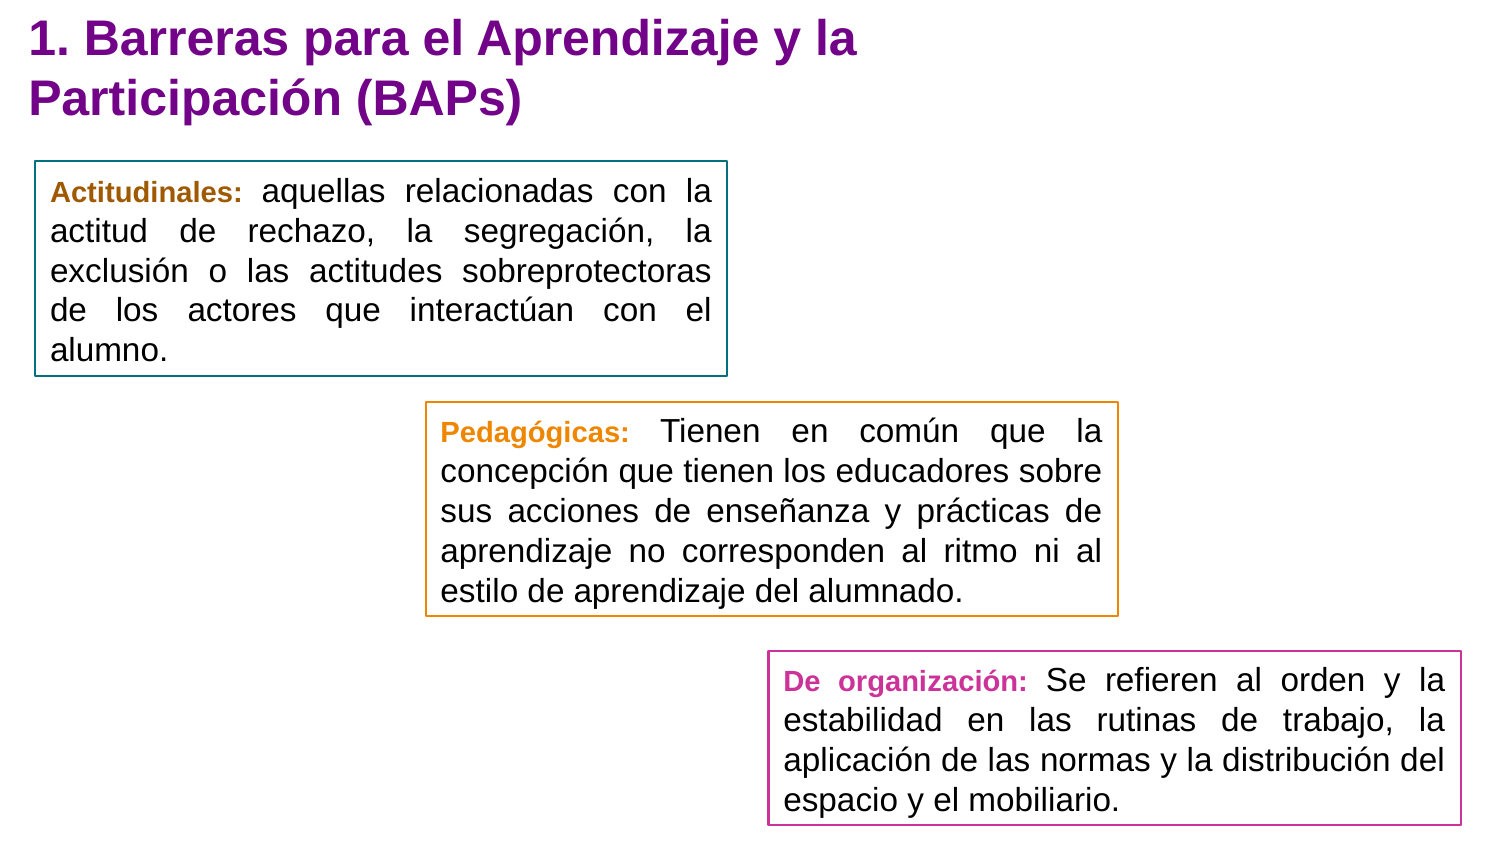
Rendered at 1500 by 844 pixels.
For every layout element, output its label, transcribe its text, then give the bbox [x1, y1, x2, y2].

text_box Actitudinales: aquellas relacionadas con la actitud de rechazo, la segregación, la exclusión o las actitudes sobreprotectoras de los actores que interactúan con el alumno. [35, 161, 728, 376]
text_box De organización: Se refieren al orden y la estabilidad en las rutinas de trabajo, la aplicación de las normas y la distribución del espacio y el mobiliario. [768, 650, 1461, 826]
text_box 1. Barreras para el Aprendizaje y la Participación (BAPs) [13, 0, 1018, 133]
text_box Pedagógicas: Tienen en común que la concepción que tienen los educadores sobre sus acciones de enseñanza y prácticas de aprendizaje no corresponden al ritmo ni al estilo de aprendizaje del alumnado. [425, 401, 1118, 617]
